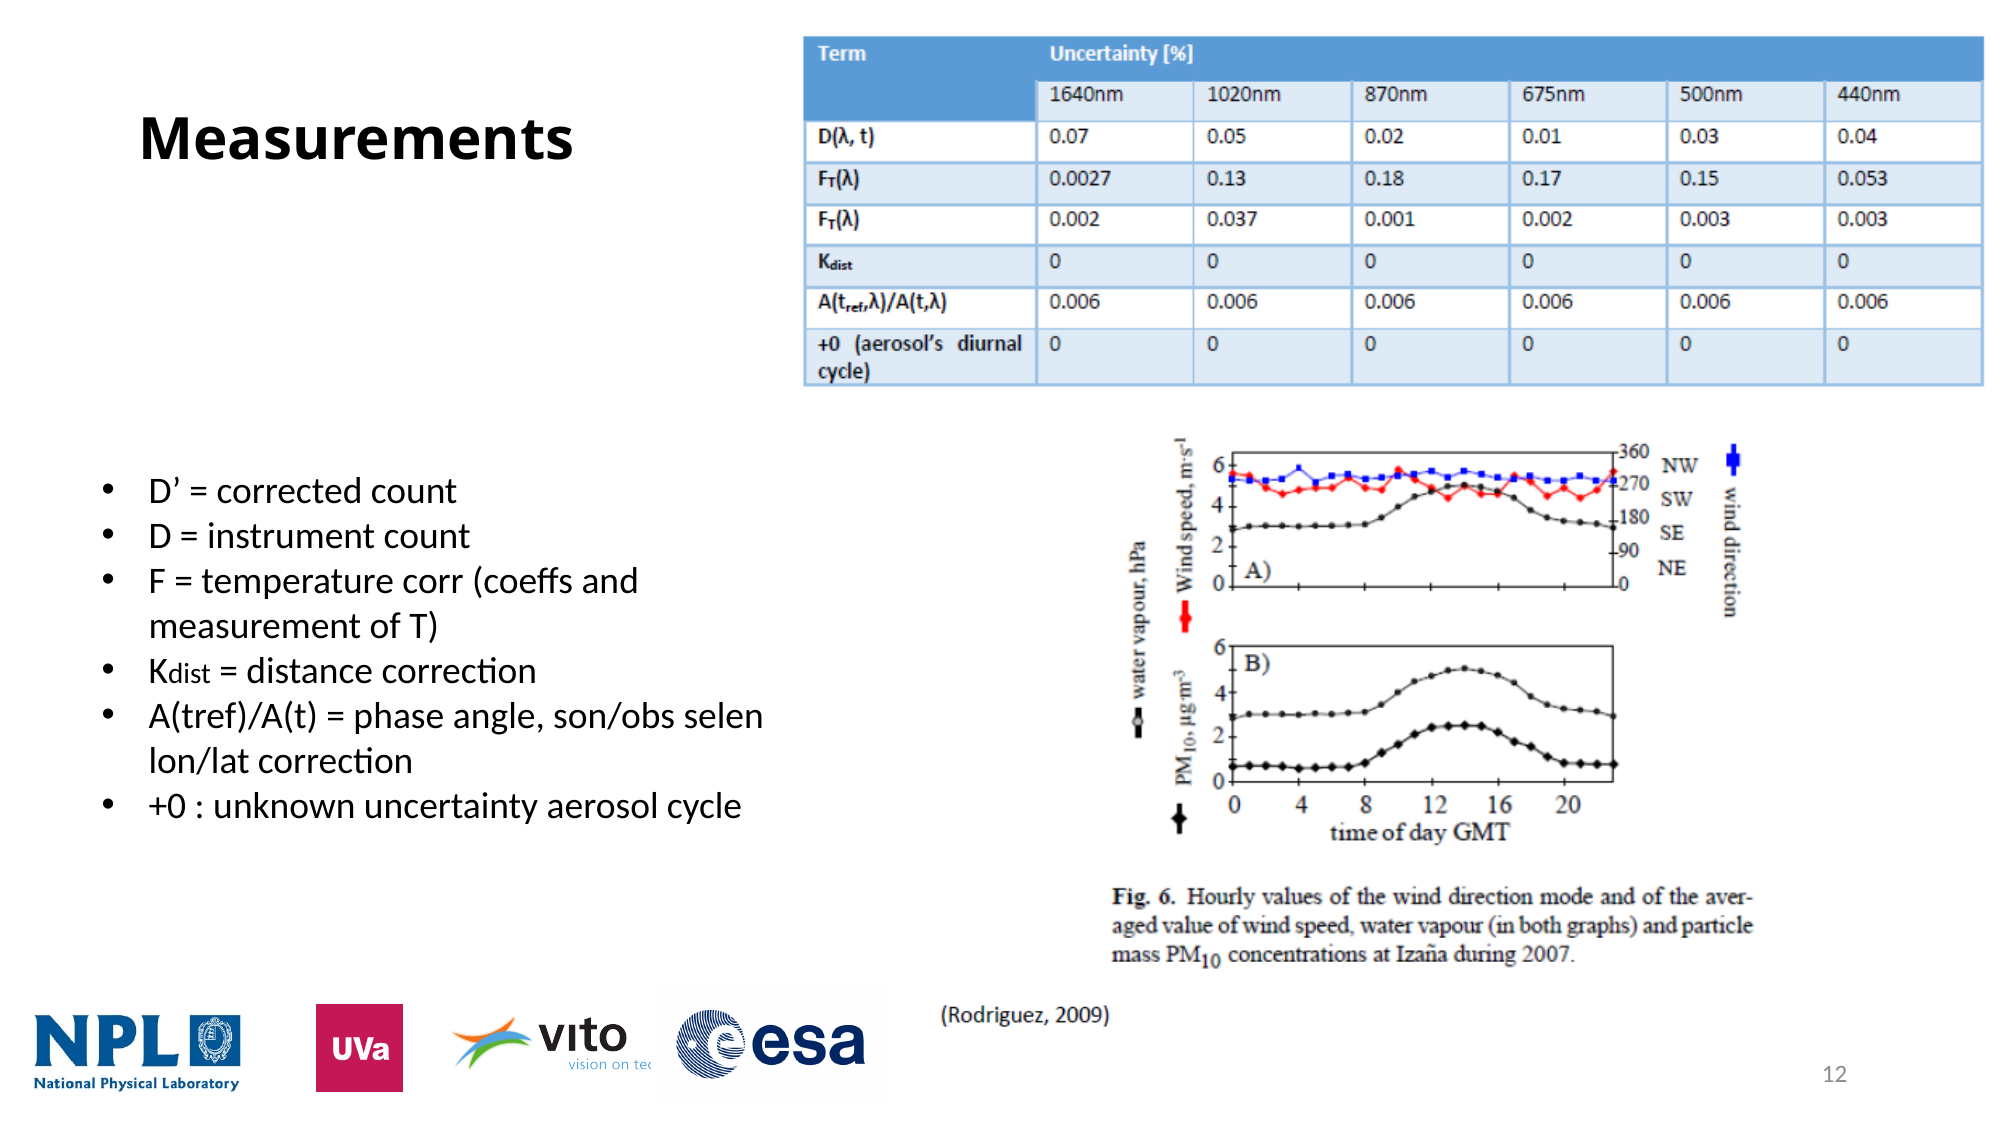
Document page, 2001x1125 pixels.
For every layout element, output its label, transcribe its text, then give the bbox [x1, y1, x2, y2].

text_box D’ = corrected count D = instrument count F = temperature corr (coeffs and measurement of T) Kdist = distance correction A(tref)/A(t) = phase angle, son/obs selen lon/lat correction +0 : unknown uncertainty aerosol cycle [86, 458, 852, 834]
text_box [24, 984, 890, 1104]
text_box Measurements [123, 93, 786, 179]
slide_number 12 [1412, 1046, 1863, 1103]
picture [921, 416, 1913, 1046]
picture [786, 22, 2000, 388]
